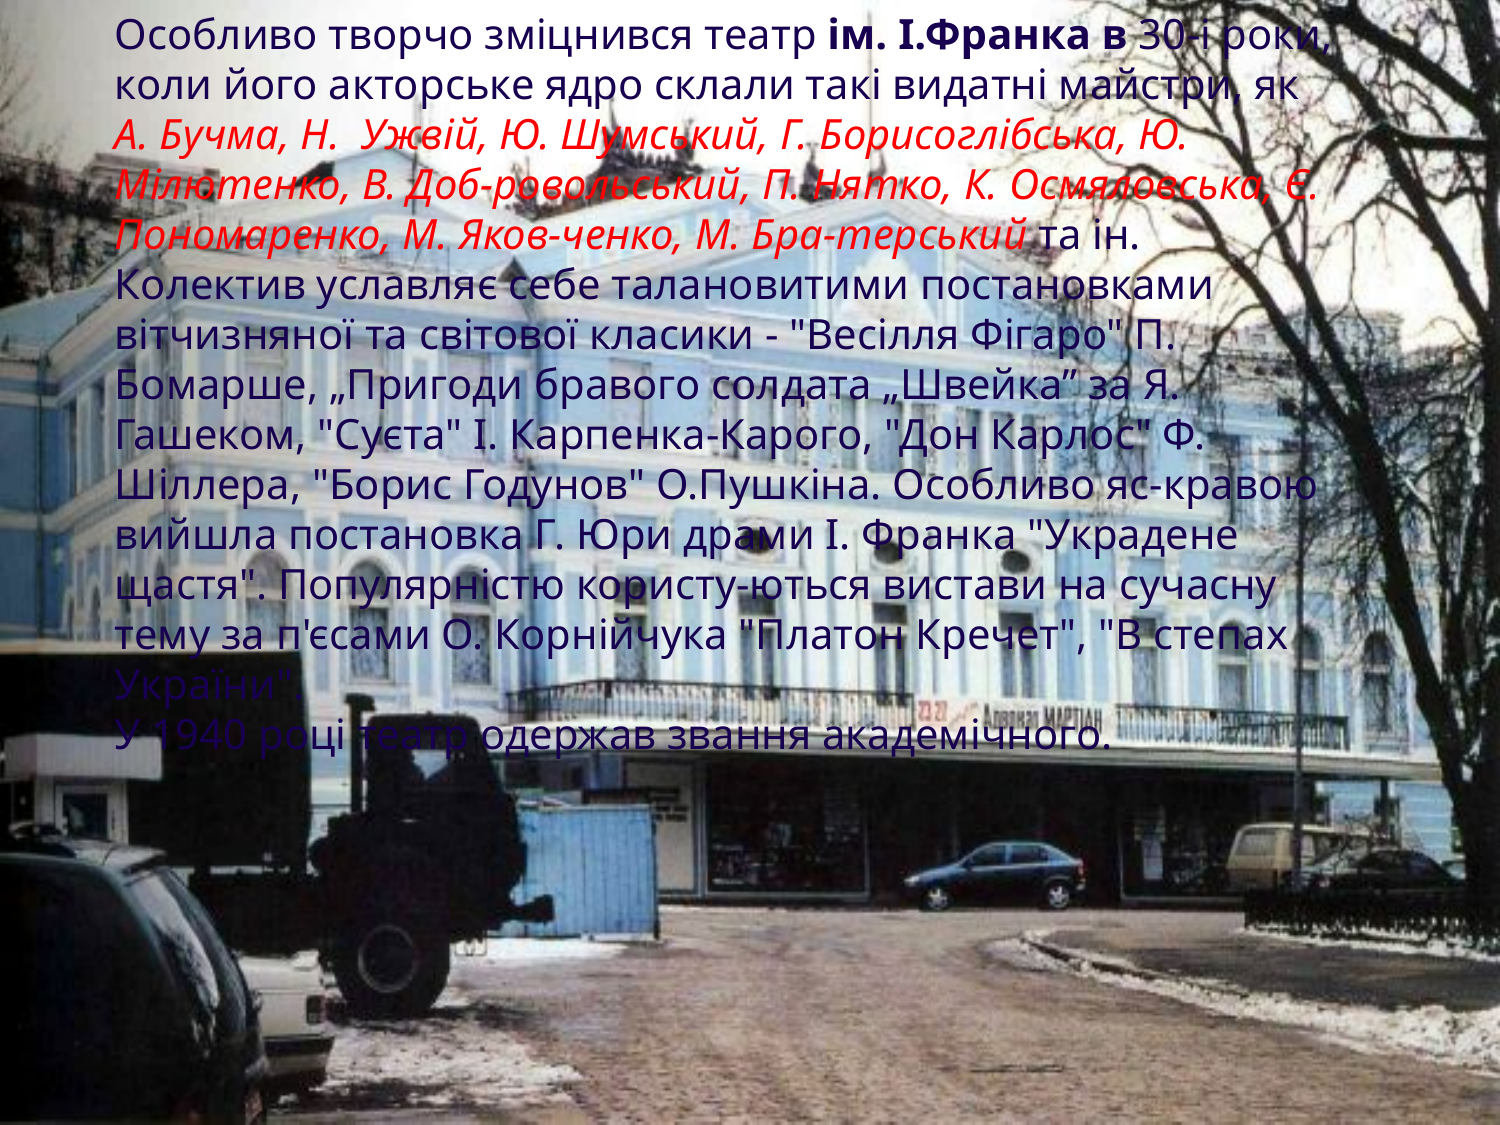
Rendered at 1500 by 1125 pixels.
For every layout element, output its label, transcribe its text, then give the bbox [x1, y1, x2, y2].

picture [0, 0, 1500, 1125]
text_box Особливо творчо зміцнився театр ім. І.Франка в 30-і роки, коли його акторське ядро склали такі видатні майстри, як А. Бучма, Н. Ужвій, Ю. Шумський, Г. Борисоглібська, Ю. Мілютенко, В. Доб-ровольський, П. Нятко, К. Осмяловська, Є. Пономаренко, М. Яков-ченко, М. Бра-терський та ін. Колектив уславляє себе талановитими постановками вітчизняної та світової класики - "Весілля Фігаро" П. Бомарше, „Пригоди бравого солдата „Швейка” за Я. Гашеком, "Суєта" І. Карпенка-Карого, "Дон Карлос" Ф. Шіллера, "Борис Годунов" О.Пушкіна. Особливо яс-кравою вийшла постановка Г. Юри драми І. Франка "Украдене щастя". Популярністю користу-ються вистави на сучасну тему за п'єсами О. Корнійчука "Платон Кречет", "В степах України". У 1940 році театр одержав звання академічного. [100, 0, 1353, 766]
